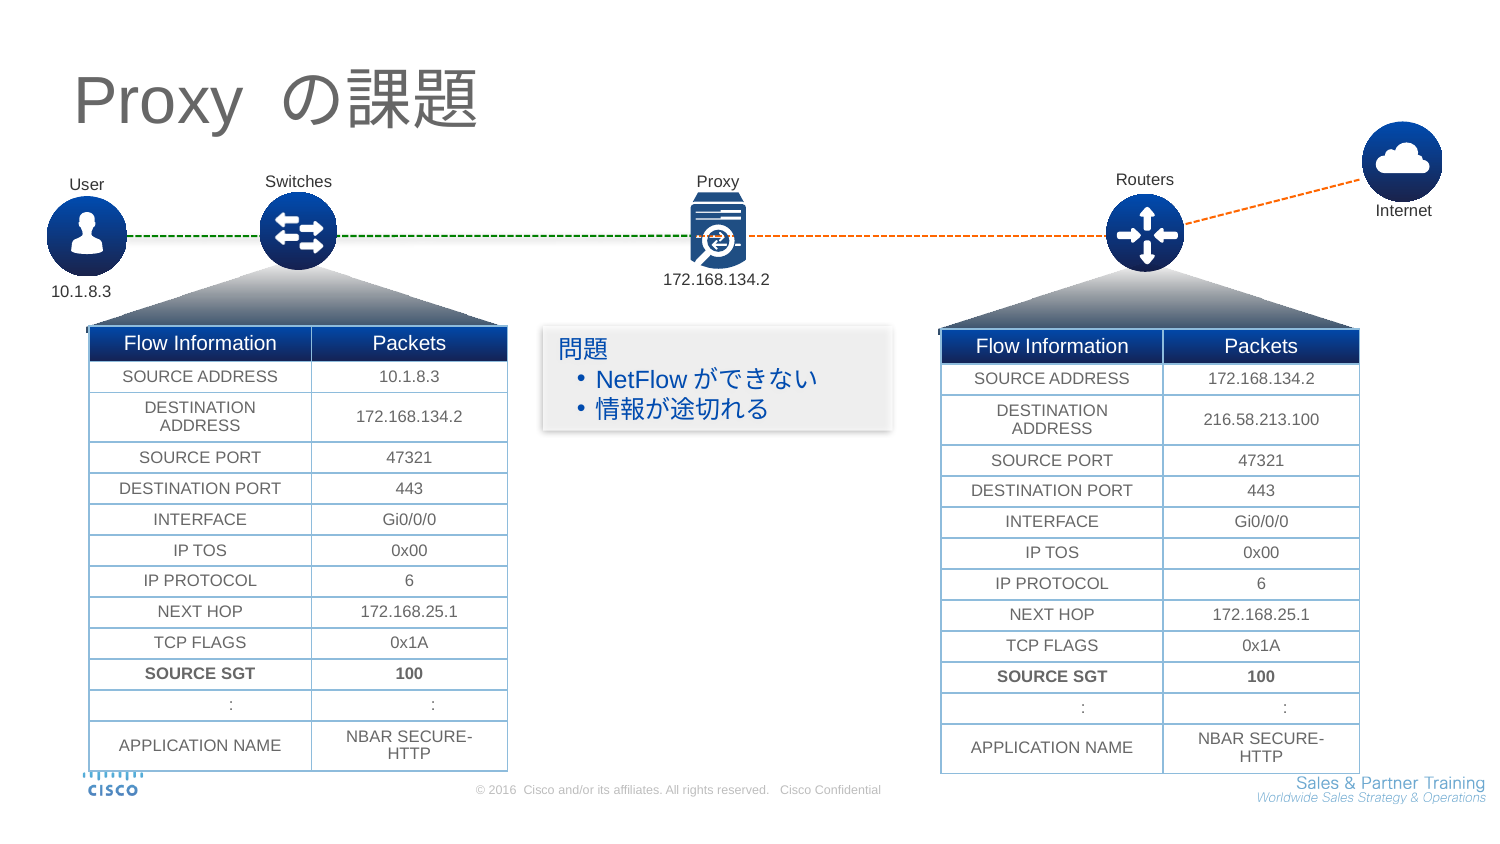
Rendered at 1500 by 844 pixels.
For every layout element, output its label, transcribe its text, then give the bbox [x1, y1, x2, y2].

table_cell SOURCE SGT [90, 660, 311, 689]
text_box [647, 162, 786, 298]
table_cell 6 [312, 567, 507, 596]
table_cell : [90, 691, 311, 720]
table_cell 10.1.8.3 [312, 362, 507, 392]
table_cell 0x1A [312, 629, 507, 658]
table_cell SOURCE ADDRESS [942, 365, 1162, 394]
table_header Packets [312, 327, 507, 361]
table_cell DESTINATION ADDRESS [942, 396, 1162, 444]
table_cell IP PROTOCOL [90, 567, 311, 596]
table_cell 443 [312, 474, 507, 503]
table_cell 100 [1164, 663, 1359, 692]
table_cell 0x1A [1164, 632, 1359, 661]
table_cell Gi0/0/0 [1164, 508, 1359, 537]
table_cell Gi0/0/0 [312, 505, 507, 534]
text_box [791, 179, 1095, 237]
table_cell TCP FLAGS [942, 632, 1162, 661]
table_cell SOURCE PORT [90, 443, 311, 472]
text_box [249, 163, 348, 271]
table_cell 100 [312, 660, 507, 689]
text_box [1100, 161, 1190, 273]
table_cell APPLICATION NAME [90, 722, 311, 770]
table_cell : [1164, 694, 1359, 723]
table_cell 47321 [1164, 446, 1359, 475]
text_box [938, 276, 1357, 335]
table_header Flow Information [942, 330, 1162, 363]
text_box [1196, 179, 1360, 237]
table_cell DESTINATION PORT [90, 474, 311, 503]
table_cell 172.168.134.2 [312, 393, 507, 441]
text_box 問題 NetFlowができない 情報が途切れる [540, 323, 896, 434]
table_cell 172.168.134.2 [1164, 365, 1359, 394]
table_cell SOURCE PORT [942, 446, 1162, 475]
table_cell 0x00 [312, 536, 507, 565]
table_cell INTERFACE [90, 505, 311, 534]
picture [1250, 770, 1492, 813]
table_cell SOURCE SGT [942, 663, 1162, 692]
table_cell IP PROTOCOL [942, 570, 1162, 599]
table_cell SOURCE ADDRESS [90, 362, 311, 392]
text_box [35, 166, 128, 309]
table_cell DESTINATION PORT [942, 477, 1162, 506]
text_box [90, 274, 504, 325]
table_cell IP TOS [90, 536, 311, 565]
picture [77, 758, 149, 803]
table_cell APPLICATION NAME [942, 725, 1162, 773]
table_cell 216.58.213.100 [1164, 396, 1359, 444]
table_header Packets [1164, 330, 1359, 363]
table_cell 6 [1164, 570, 1359, 599]
table_cell 172.168.25.1 [312, 598, 507, 627]
table_cell 443 [1164, 477, 1359, 506]
table_cell 47321 [312, 443, 507, 472]
table_cell TCP FLAGS [90, 629, 311, 658]
table_cell NBAR SECURE-HTTP [1164, 725, 1359, 773]
table_cell : [942, 694, 1162, 723]
table_header Flow Information [90, 327, 311, 361]
table_cell IP TOS [942, 539, 1162, 568]
table_cell DESTINATION ADDRESS [90, 393, 311, 441]
table_cell NBAR SECURE-HTTP [312, 722, 507, 770]
table_cell INTERFACE [942, 508, 1162, 537]
table_cell 0x00 [1164, 539, 1359, 568]
title Proxy の課題 [58, 44, 1428, 165]
table_cell : [312, 691, 507, 720]
table_cell NEXT HOP [90, 598, 311, 627]
table_cell 172.168.25.1 [1164, 601, 1359, 630]
table_cell NEXT HOP [942, 601, 1162, 630]
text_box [1359, 121, 1449, 228]
